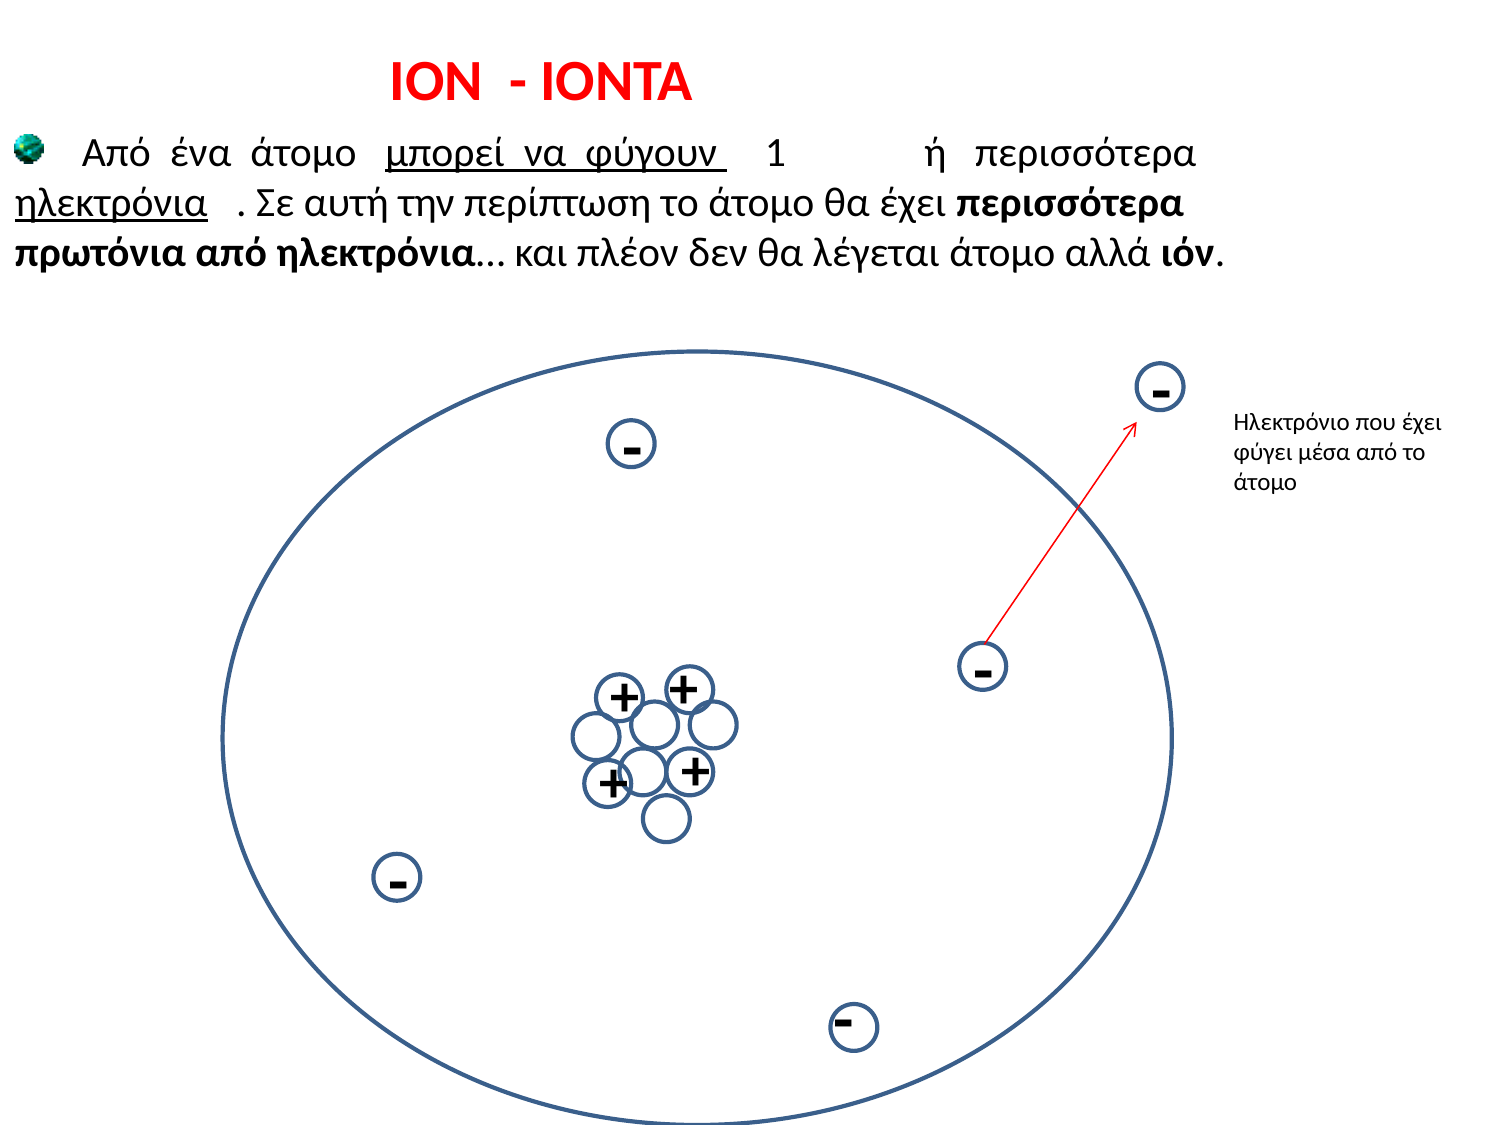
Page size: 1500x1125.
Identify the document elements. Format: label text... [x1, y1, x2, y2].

text_box ΙΟΝ - ΙΟΝΤΑ [375, 35, 926, 117]
text_box - [959, 619, 1018, 715]
text_box [635, 746, 666, 798]
text_box [640, 793, 692, 845]
text_box [690, 664, 716, 712]
text_box - [373, 830, 432, 926]
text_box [595, 650, 644, 737]
text_box - [607, 396, 667, 492]
text_box - [818, 968, 878, 1064]
text_box [690, 699, 739, 748]
picture [14, 134, 44, 164]
text_box + [666, 725, 725, 810]
text_box Ηλεκτρόνιο που έχει φύγει μέσα από το άτομο [1218, 398, 1500, 503]
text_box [948, 456, 1172, 610]
text_box [220, 349, 1174, 1125]
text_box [584, 736, 632, 823]
text_box [637, 699, 666, 751]
text_box [570, 711, 590, 755]
text_box - [1136, 339, 1196, 435]
text_box Από ένα άτομο μπορεί να φύγουν 1 ή περισσότερα ηλεκτρόνια . Σε αυτή την περίπτωση το άτομο θα έχει περισσότερα πρωτόνια από ηλεκτρόνια… και πλέον δεν θα λέγεται άτομο αλλά ιόν. [0, 117, 1254, 332]
text_box + [654, 642, 690, 728]
